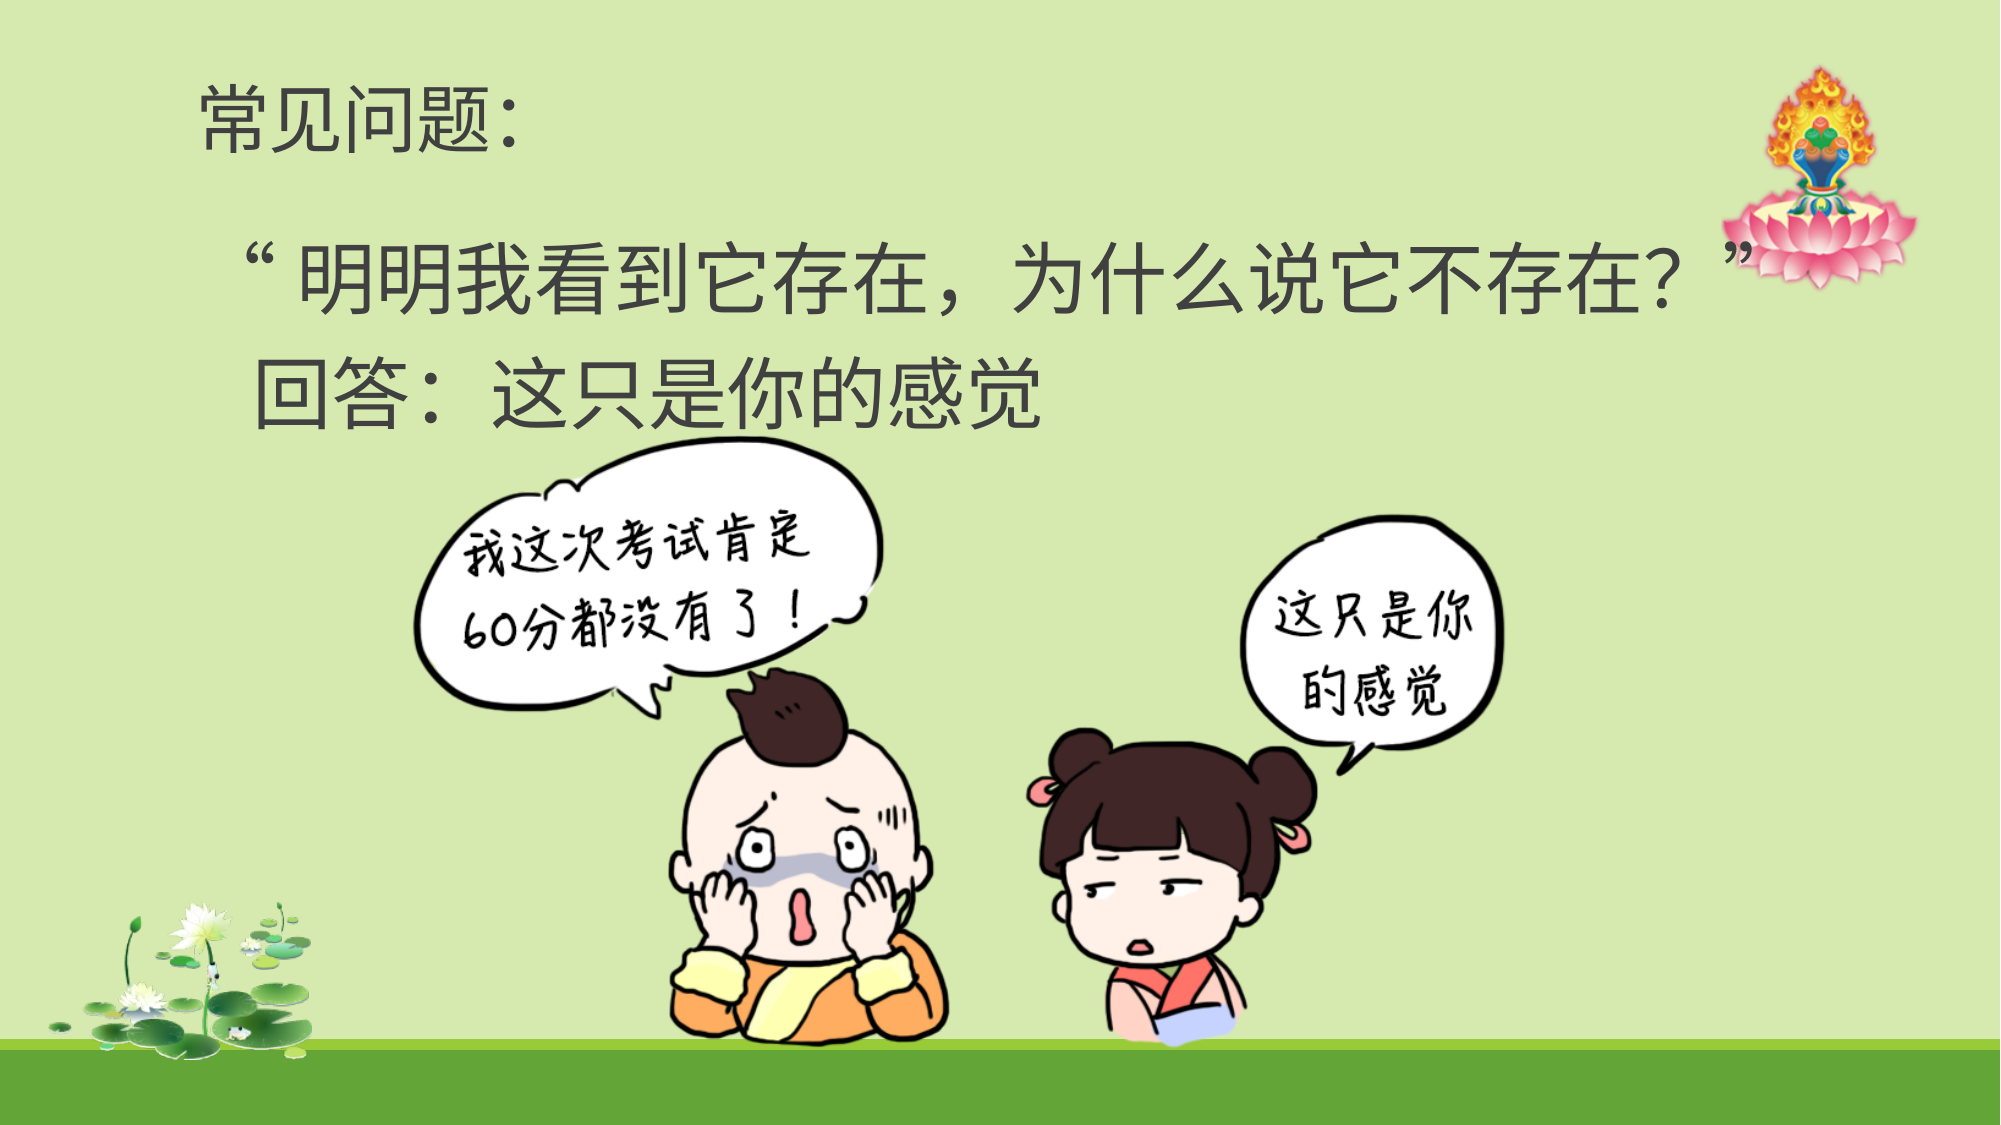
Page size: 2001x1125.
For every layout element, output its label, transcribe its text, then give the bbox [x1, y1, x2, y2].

picture [48, 372, 1892, 1125]
picture [1830, 48, 1939, 303]
title 常见问题： [180, 47, 1830, 108]
list “明明我看到它存在，为什么说它不存在？” 回答：这只是你的感觉 [180, 108, 1830, 371]
